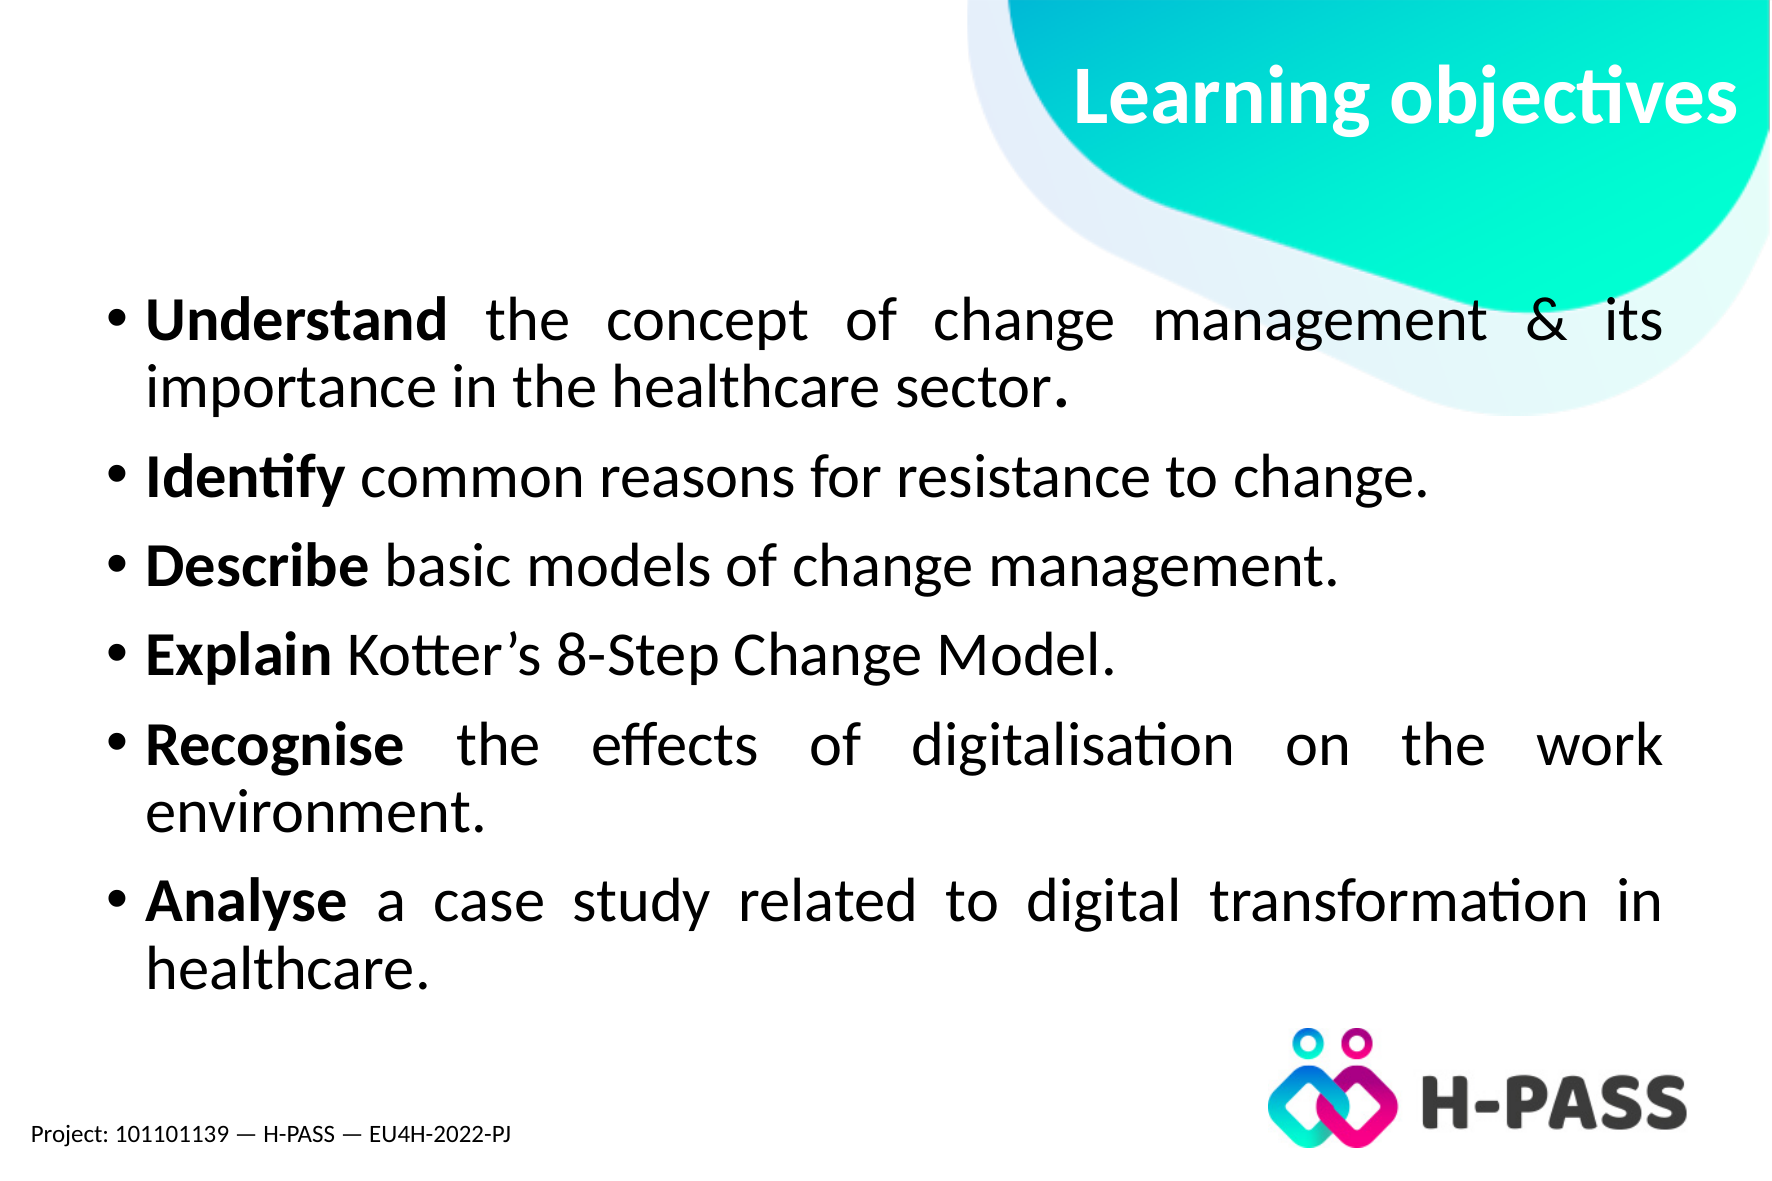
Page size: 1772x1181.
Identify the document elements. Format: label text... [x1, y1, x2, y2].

text_box Project: 101101139 — H-PASS — EU4H-2022-PJ [15, 1110, 560, 1151]
picture [1268, 1028, 1688, 1148]
picture [967, 0, 1772, 416]
list Understand the concept of change management & its importance in the healthcare sector. Identify common reasons for resistance to change. Describe basic models of change management. Explain Kotter’s 8-Step Change Model. Recognise the effects of digitalisation on the work environment. Analyse a case study related to digital transformation in healthcare. [91, 279, 1681, 1024]
title Learning objectives [1058, 20, 1772, 149]
